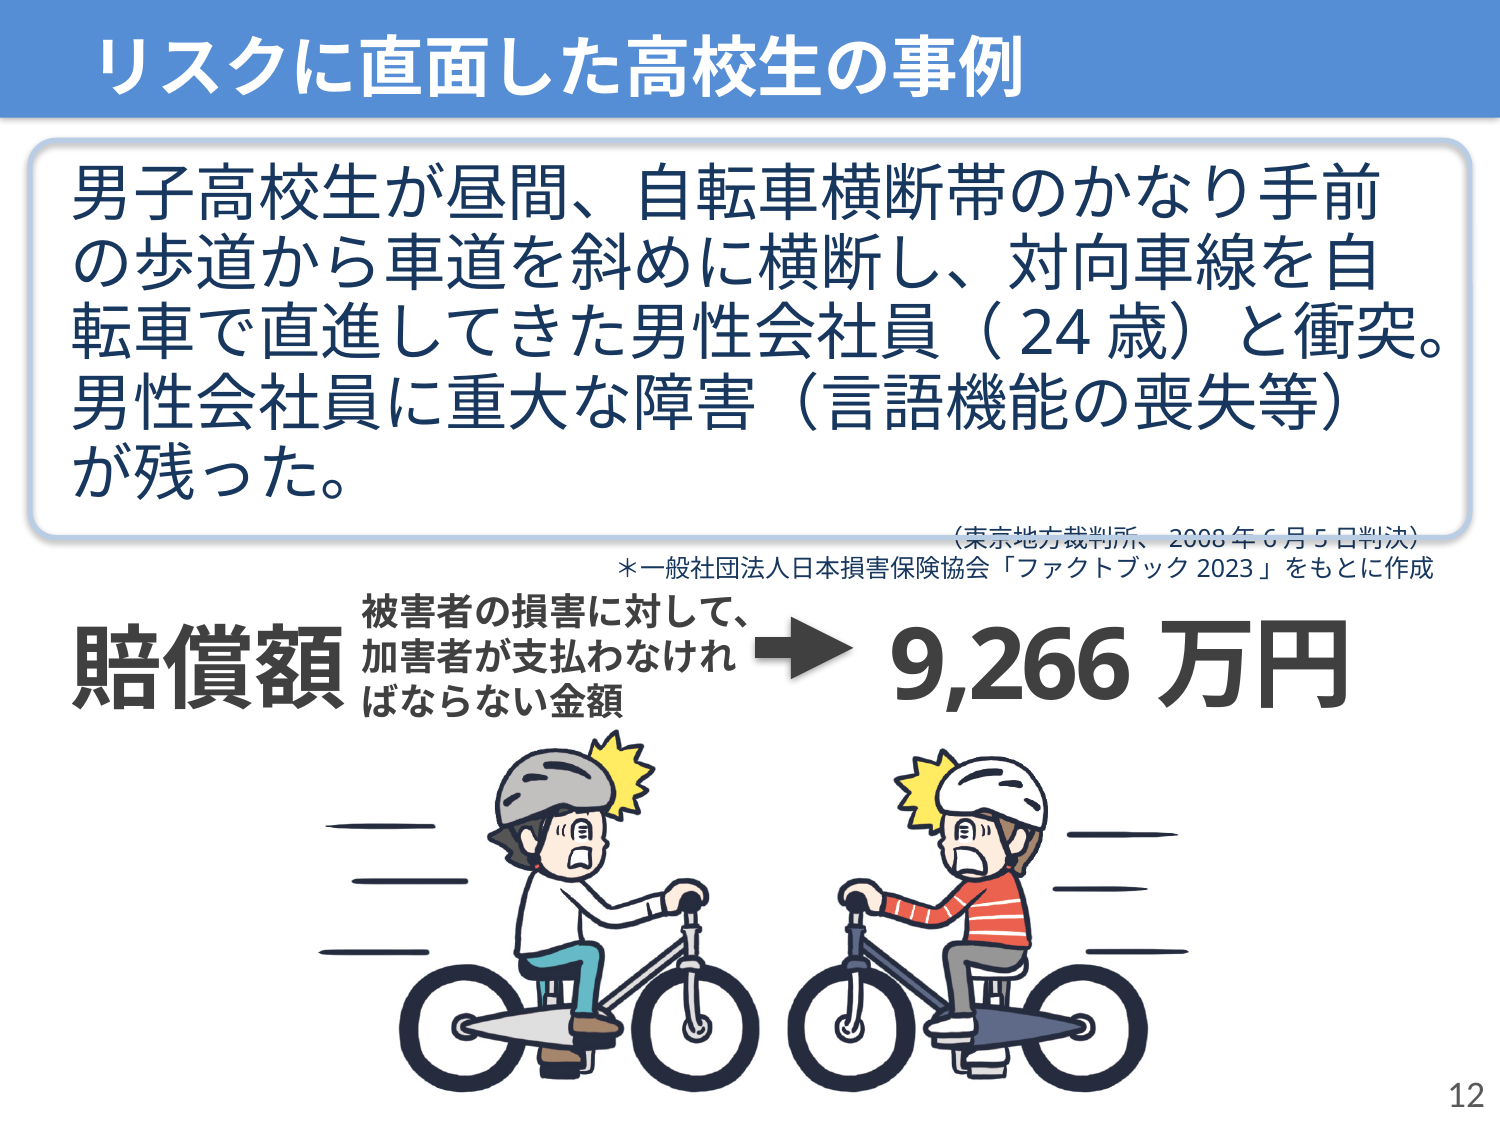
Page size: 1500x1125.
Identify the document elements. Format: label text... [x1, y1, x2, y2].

text_box 9,266万円 [872, 566, 1394, 735]
text_box リスクに直面した高校生の事例 [74, 3, 1433, 126]
picture [317, 727, 1189, 1094]
text_box [0, 0, 1500, 118]
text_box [29, 140, 1471, 547]
slide_number 12 [1149, 1062, 1500, 1123]
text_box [55, 580, 756, 731]
